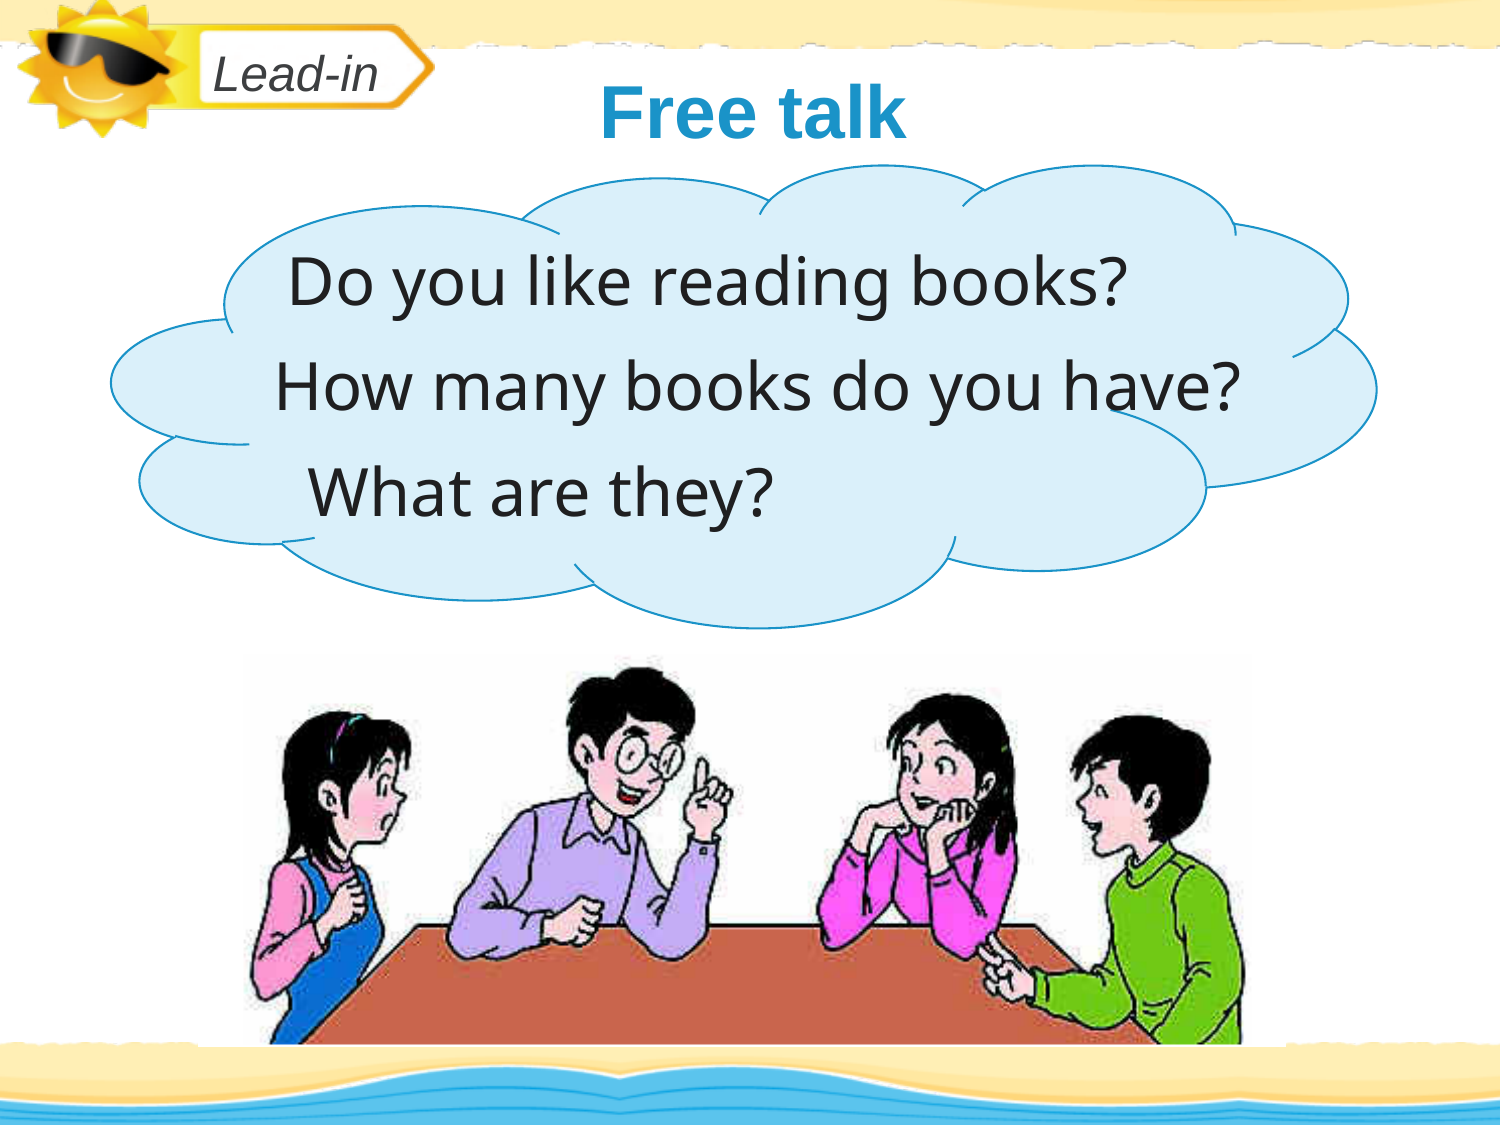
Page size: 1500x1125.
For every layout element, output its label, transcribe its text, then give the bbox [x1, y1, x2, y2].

text_box How many books do you have? [258, 336, 1258, 432]
text_box What are they? [292, 442, 790, 538]
text_box [109, 164, 1378, 585]
text_box Free talk [584, 66, 1034, 185]
text_box Do you like reading books? [271, 231, 1145, 327]
picture [0, 585, 1500, 1125]
picture [0, 0, 1500, 138]
footer [496, 1047, 1004, 1103]
